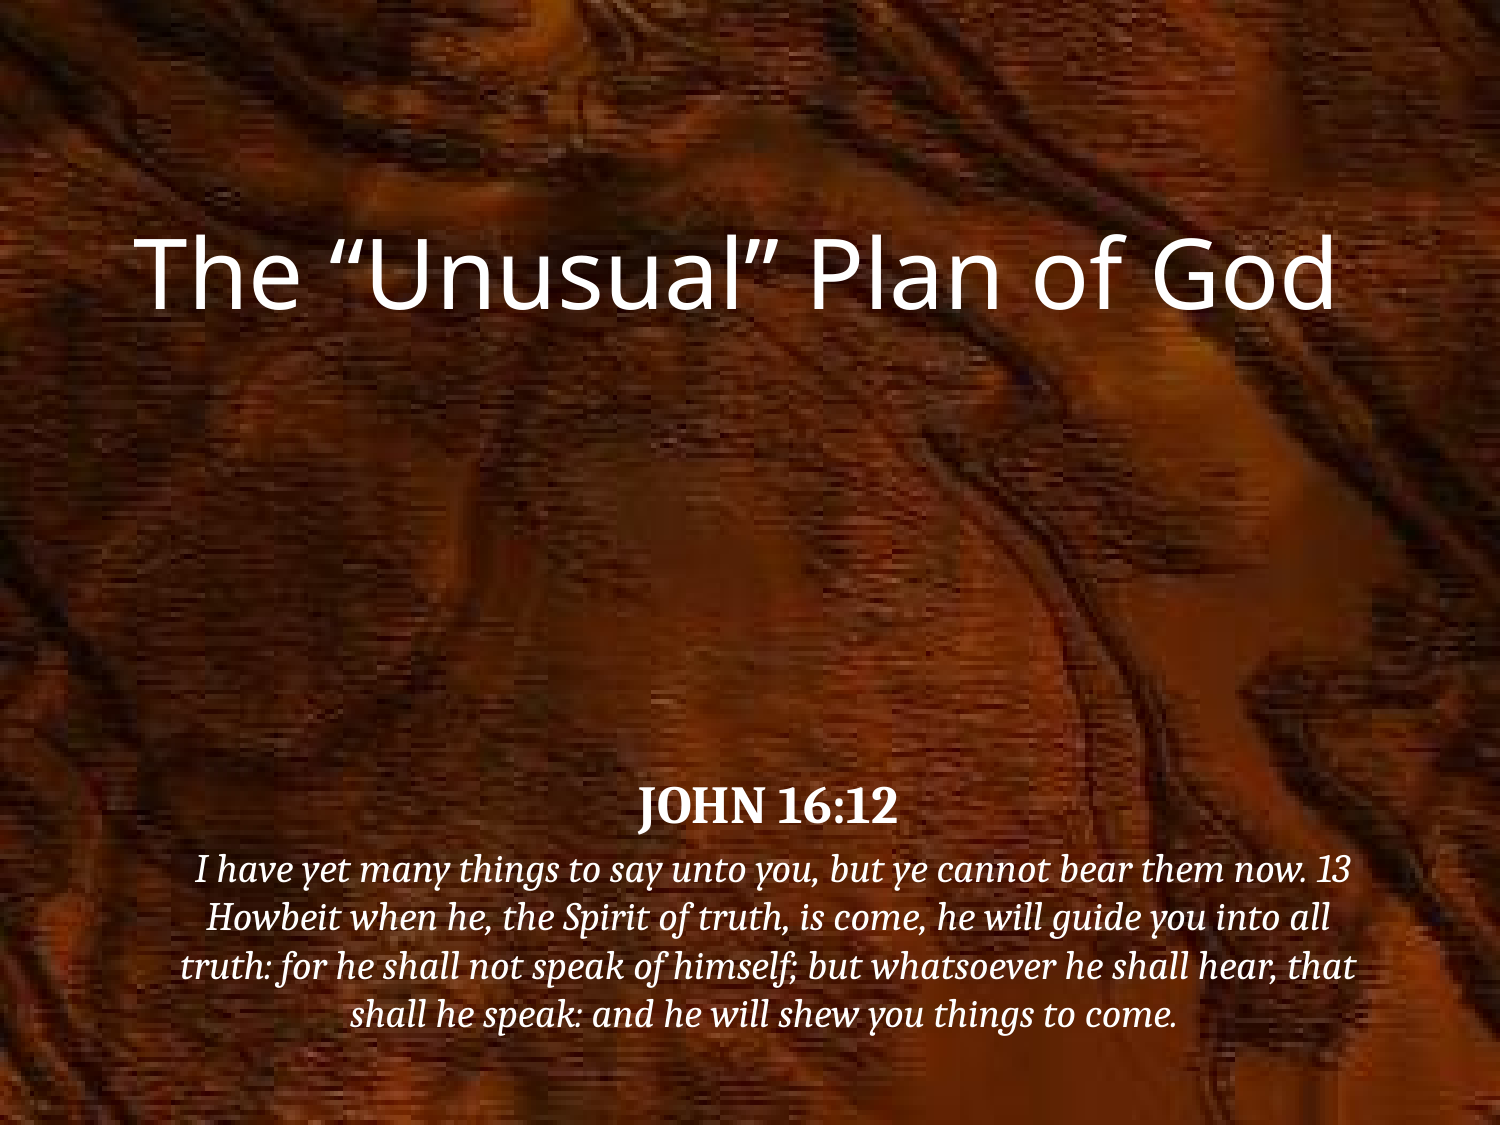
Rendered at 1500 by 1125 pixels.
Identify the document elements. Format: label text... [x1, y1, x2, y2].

subtitle JOHN 16:12 I have yet many things to say unto you, but ye cannot bear them now. 13 Howbeit when he, the Spirit of truth, is come, he will guide you into all truth: for he shall not speak of himself; but whatsoever he shall hear, that shall he speak: and he will shew you things to come. [162, 762, 1375, 1050]
title The “Unusual” Plan of God [99, 149, 1375, 392]
picture [0, 0, 1500, 1125]
